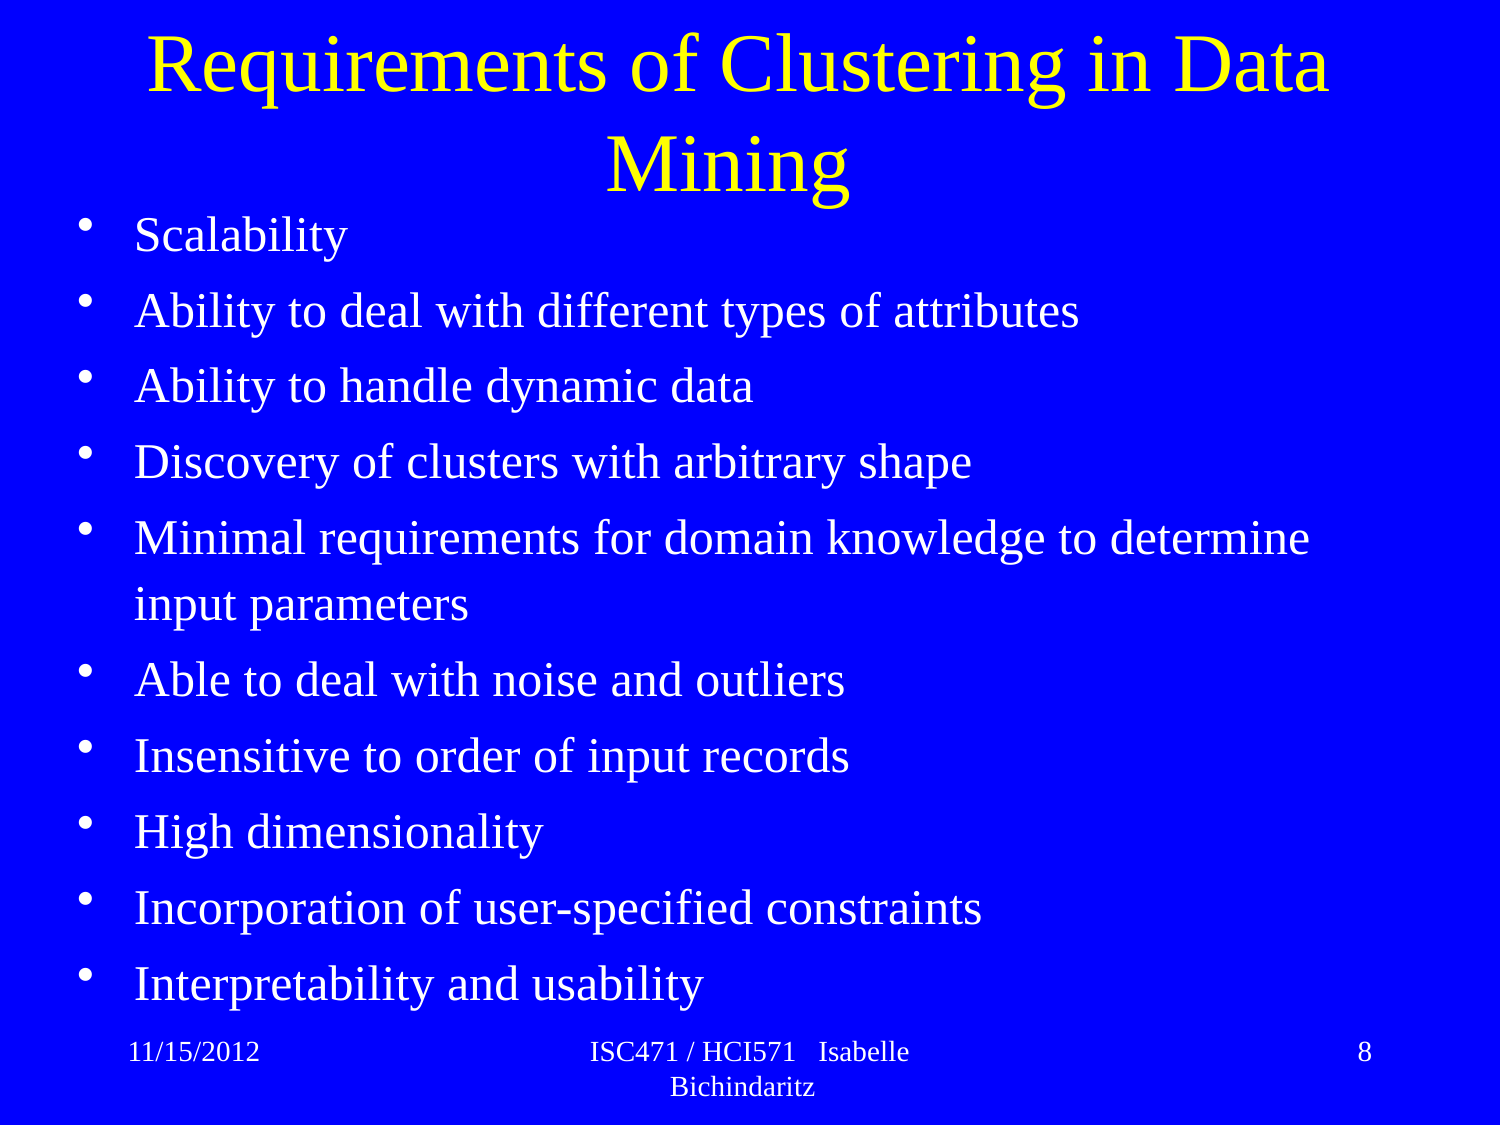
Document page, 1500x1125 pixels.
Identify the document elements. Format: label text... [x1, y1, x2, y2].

title Requirements of Clustering in Data Mining [62, 62, 1416, 154]
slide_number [112, 1025, 426, 1101]
footer ISC471 / HCI571 Isabelle Bichindaritz [512, 1025, 988, 1101]
slide_number 8 [1074, 1025, 1388, 1101]
list Scalability Ability to deal with different types of attributes Ability to handle dynamic data Discovery of clusters with arbitrary shape Minimal requirements for domain knowledge to determine input parameters Able to deal with noise and outliers Insensitive to order of input records High dimensionality Incorporation of user-specified constraints Interpretability and usability [62, 187, 1412, 1025]
